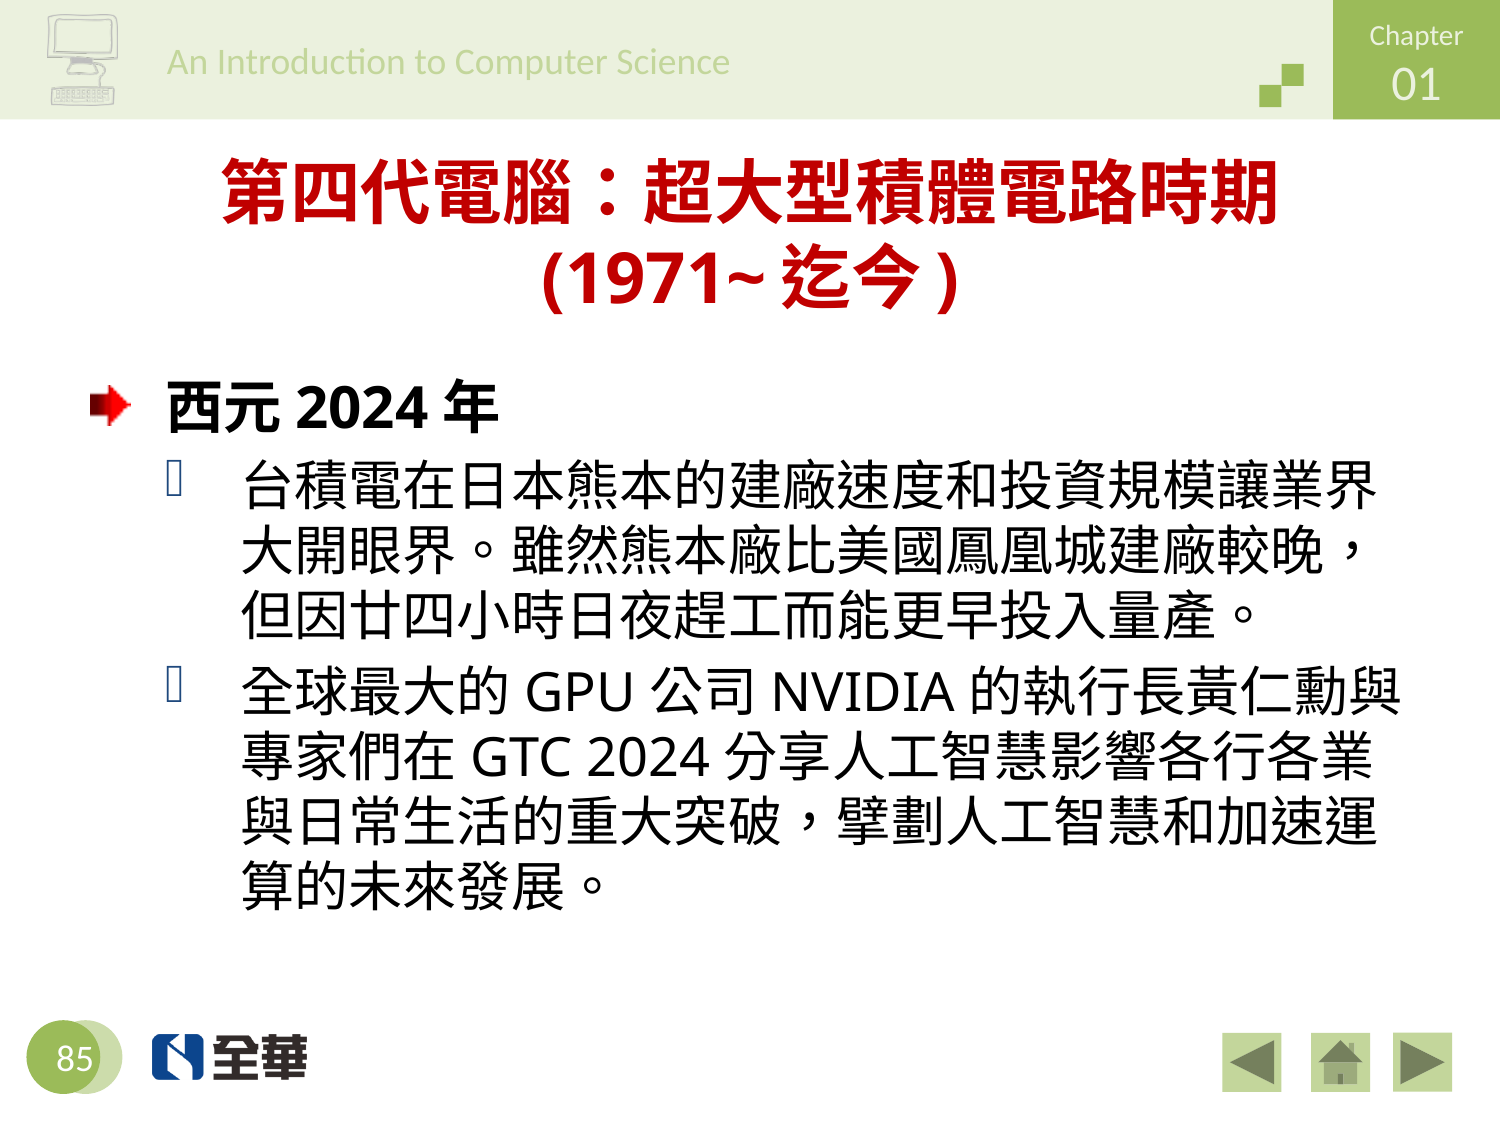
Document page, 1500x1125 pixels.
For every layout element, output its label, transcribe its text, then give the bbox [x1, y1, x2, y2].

list 西元2024年 台積電在日本熊本的建廠速度和投資規模讓業界大開眼界。雖然熊本廠比美國鳳凰城建廠較晚，但因廿四小時日夜趕工而能更早投入量產。 全球最大的GPU公司NVIDIA的執行長黃仁勳與專家們在GTC 2024分享人工智慧影響各行各業與日常生活的重大突破，擘劃人工智慧和加速運算的未來發展。 [75, 363, 1425, 1005]
picture [152, 1034, 307, 1080]
picture [90, 385, 131, 426]
picture [47, 14, 118, 106]
title 第四代電腦：超大型積體電路時期 (1971~迄今) [75, 138, 1425, 327]
